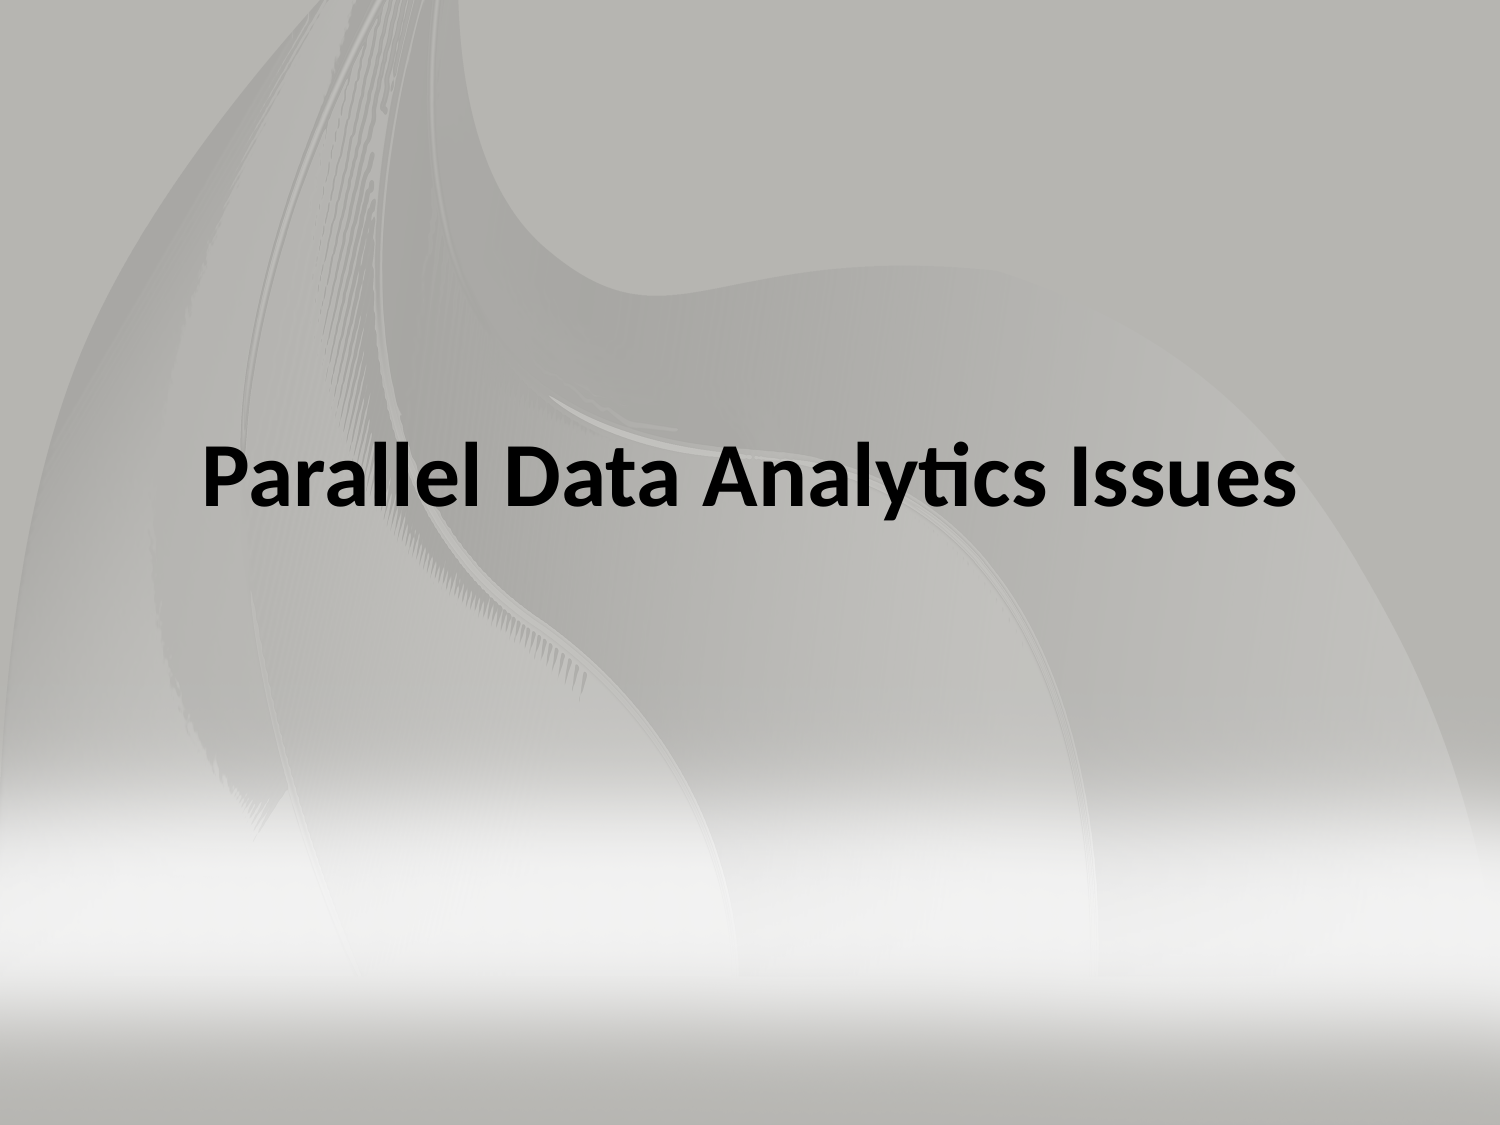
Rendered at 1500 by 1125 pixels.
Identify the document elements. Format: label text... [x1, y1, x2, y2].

title Parallel Data Analytics Issues [112, 349, 1388, 591]
picture [0, 0, 1500, 1125]
